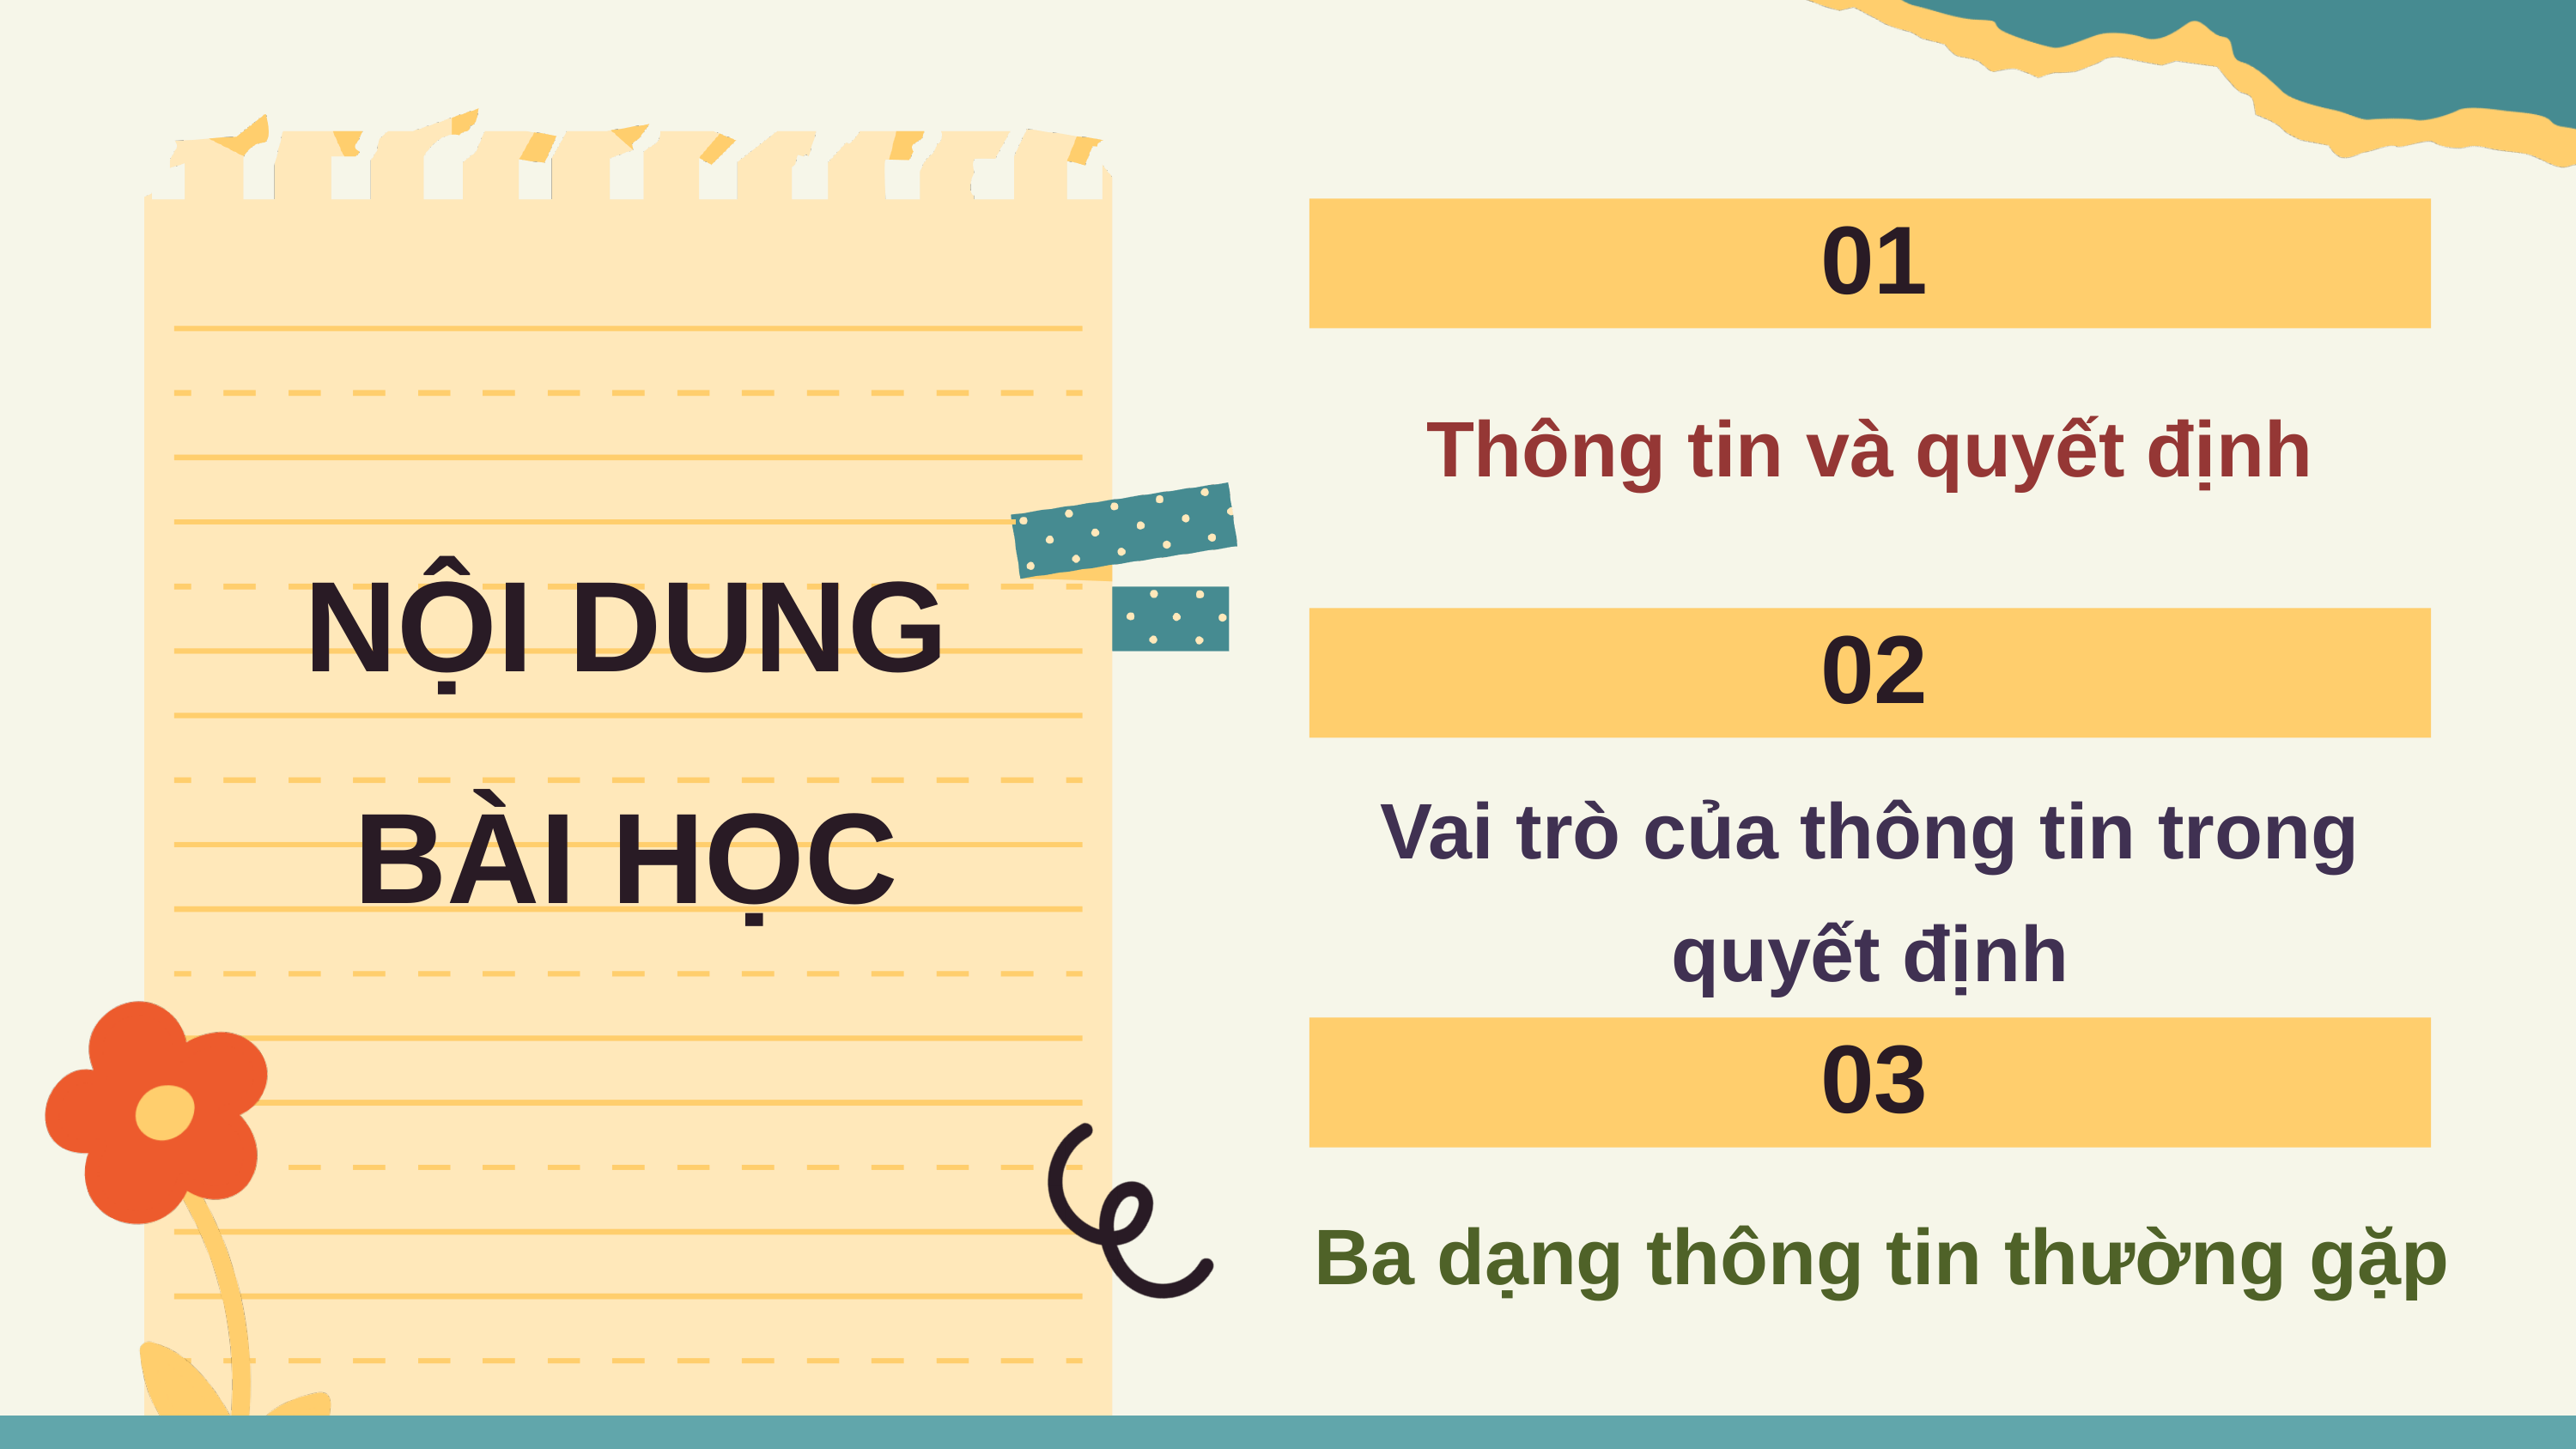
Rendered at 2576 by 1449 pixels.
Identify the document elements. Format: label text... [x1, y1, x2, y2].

picture [43, 107, 1237, 1415]
text_box 01 [1344, 263, 2405, 313]
text_box [1309, 198, 2432, 329]
text_box Thông tin và quyết định [1309, 391, 2432, 499]
text_box 02 [1344, 672, 2405, 723]
text_box Ba dạng thông tin thường gặp [1288, 1171, 2476, 1307]
text_box Vai trò của thông tin trong quyết định [1309, 745, 2432, 1004]
text_box 03 [1456, 1082, 2293, 1133]
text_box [0, 1415, 2576, 1449]
text_box [1309, 1017, 2432, 1148]
text_box [1309, 608, 2432, 738]
picture [1769, 0, 2576, 260]
